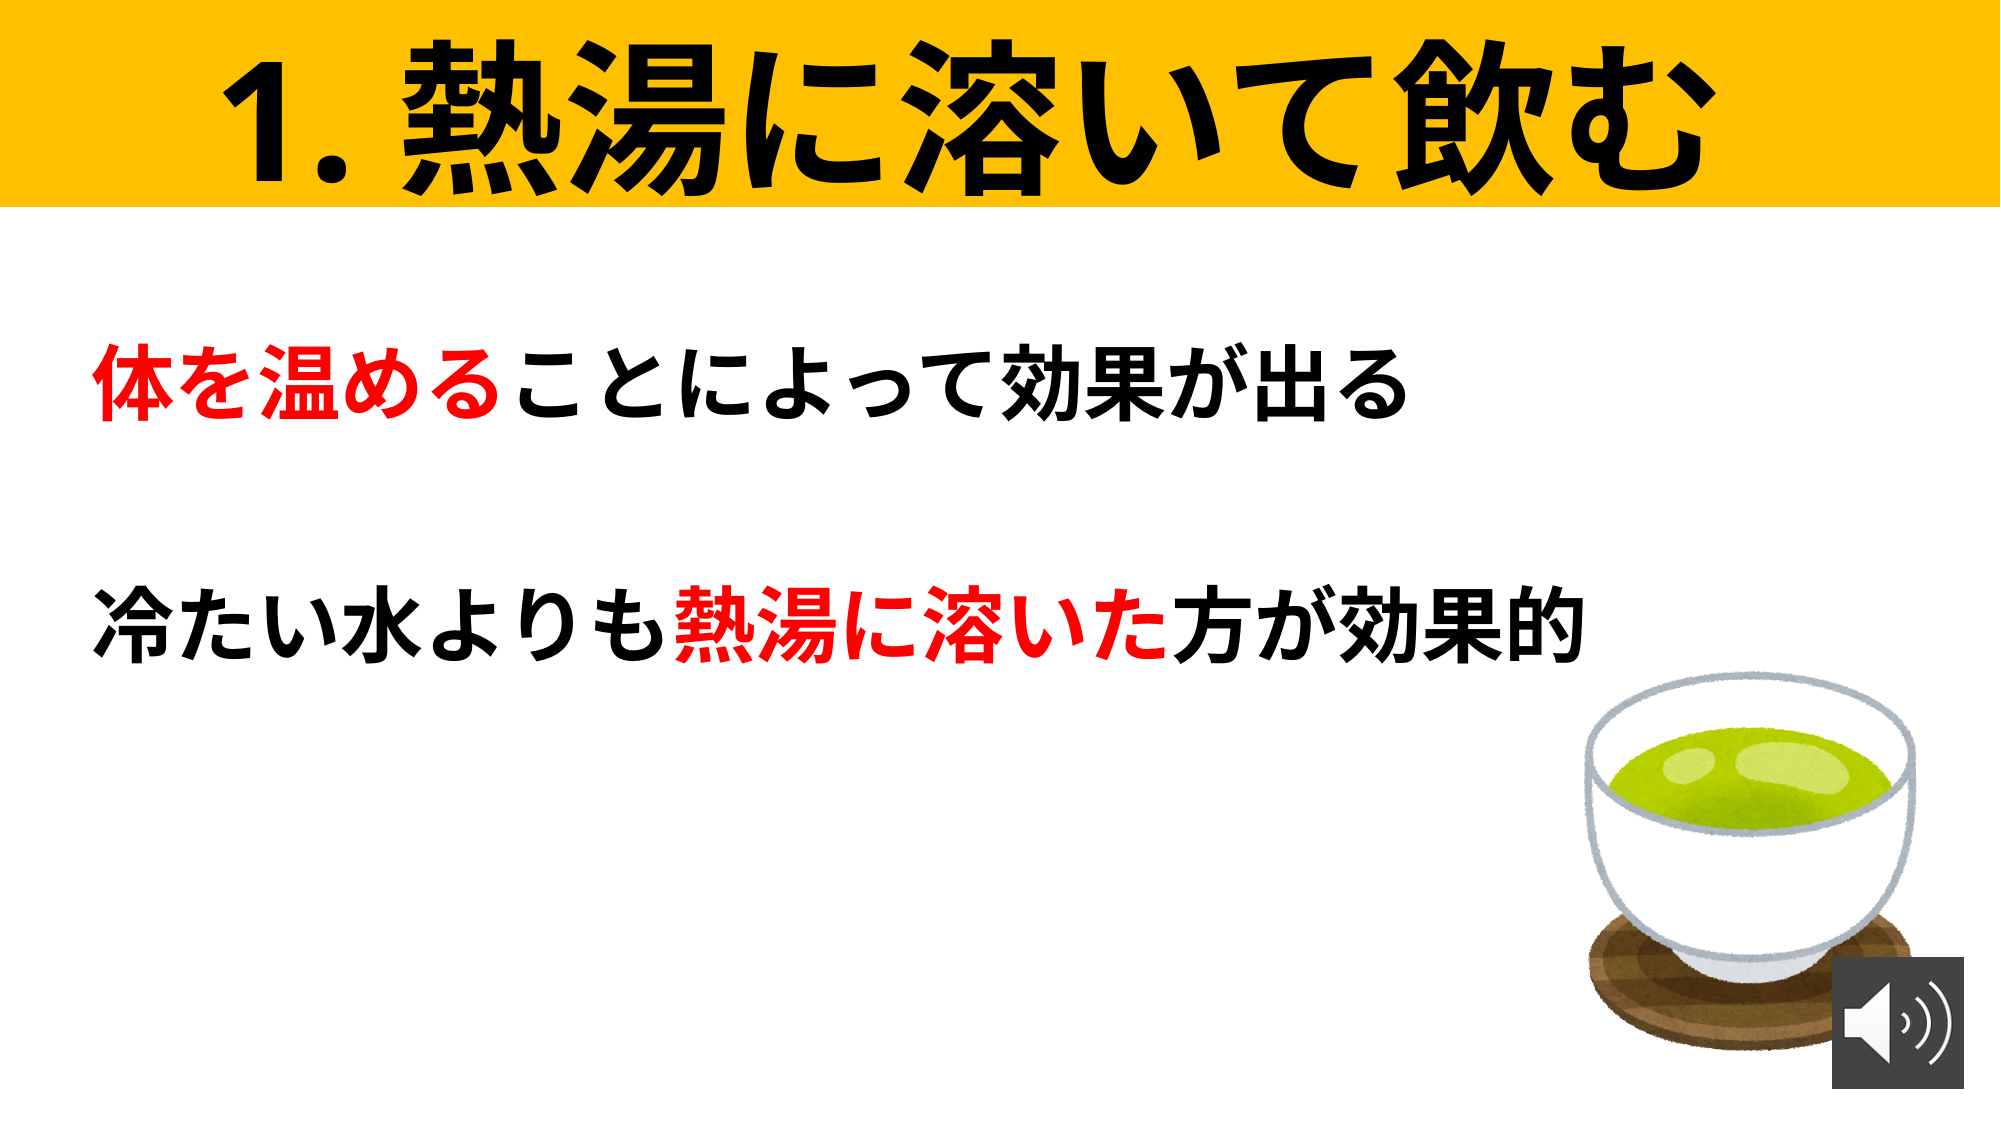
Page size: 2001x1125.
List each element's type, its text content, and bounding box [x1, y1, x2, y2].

text_box 体を温めることによって効果が出る [76, 306, 1492, 470]
text_box [0, 0, 2000, 207]
title 1.熱湯に溶いて飲む [76, 7, 1863, 248]
text_box 冷たい水よりも熱湯に溶いた方が効果的 [76, 528, 1718, 730]
picture [1547, 655, 1966, 1091]
